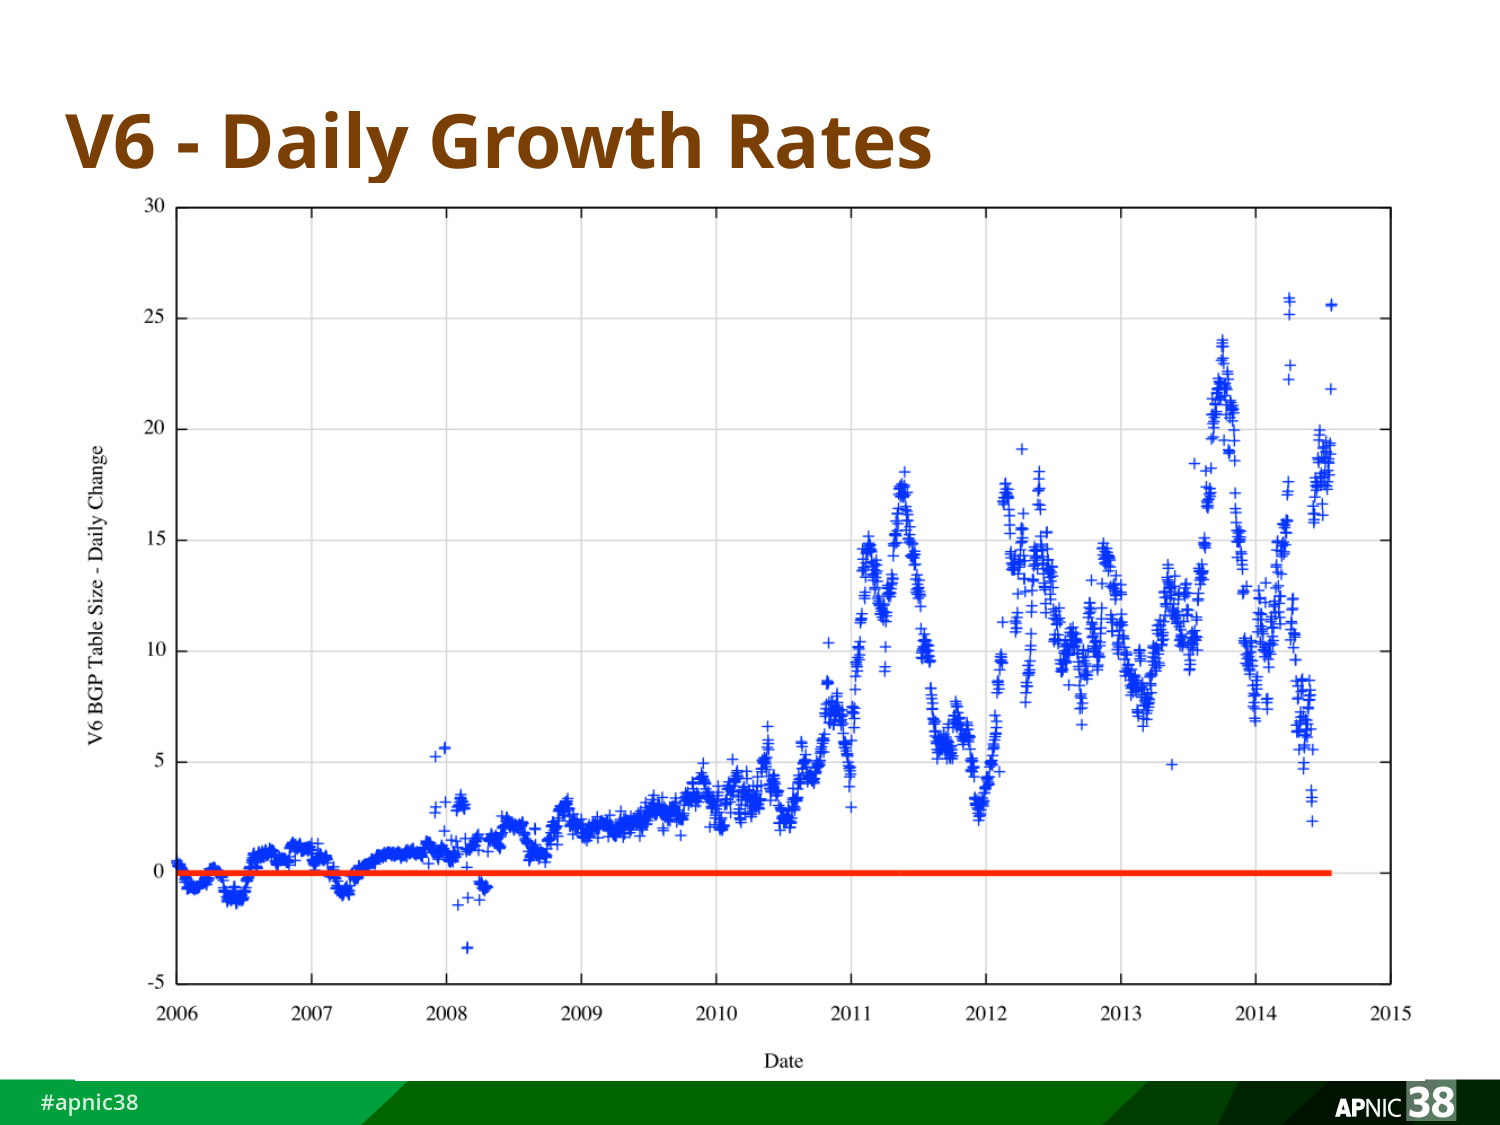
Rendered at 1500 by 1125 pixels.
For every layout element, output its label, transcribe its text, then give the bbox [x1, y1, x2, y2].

title V6 - Daily Growth Rates [64, 45, 1436, 233]
picture [0, 1071, 1500, 1125]
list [74, 170, 1426, 1081]
